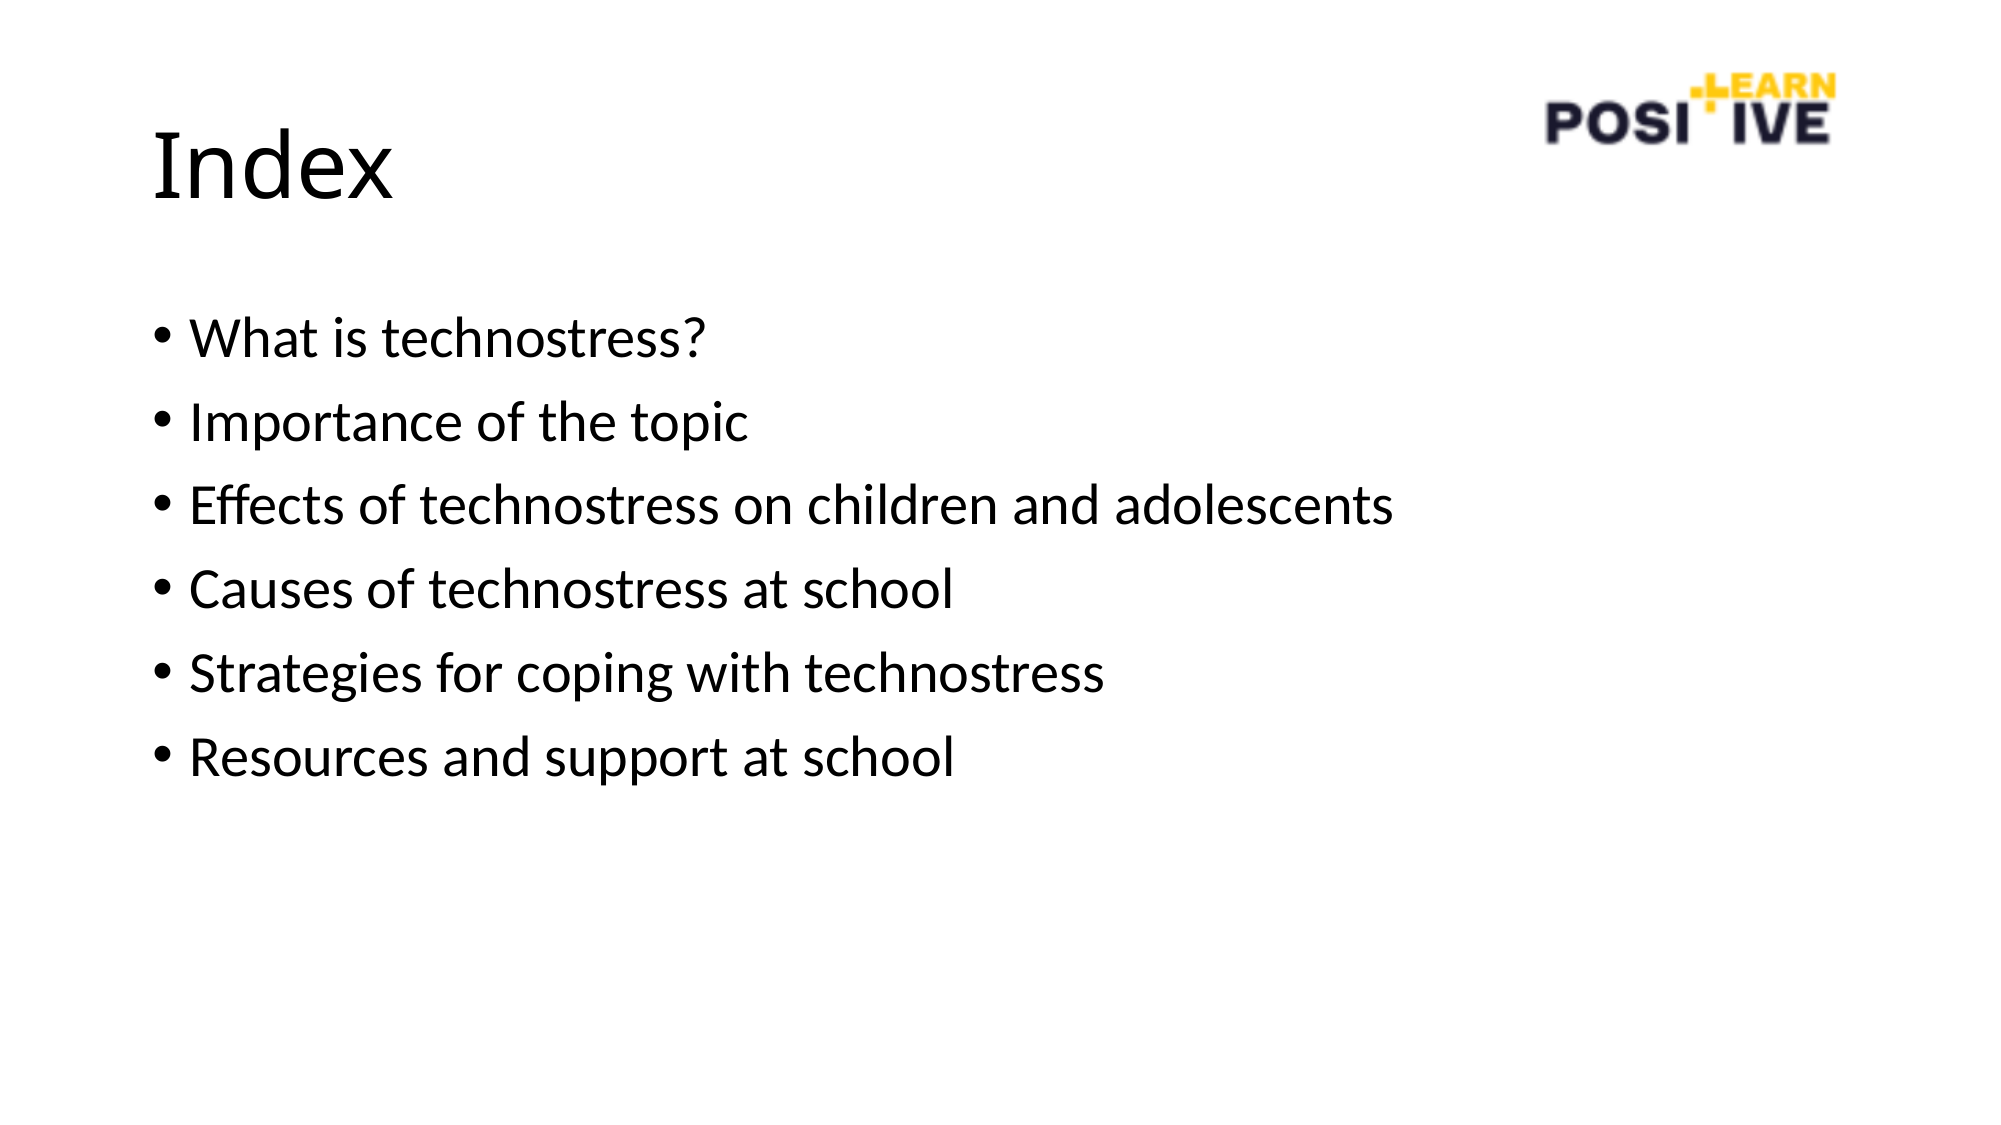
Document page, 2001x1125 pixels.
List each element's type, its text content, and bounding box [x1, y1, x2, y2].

list What is technostress? Importance of the topic Effects of technostress on children and adolescents Causes of technostress at school Strategies for coping with technostress Resources and support at school [137, 299, 1863, 1014]
picture [1543, 54, 1852, 153]
title Index [137, 59, 1863, 278]
